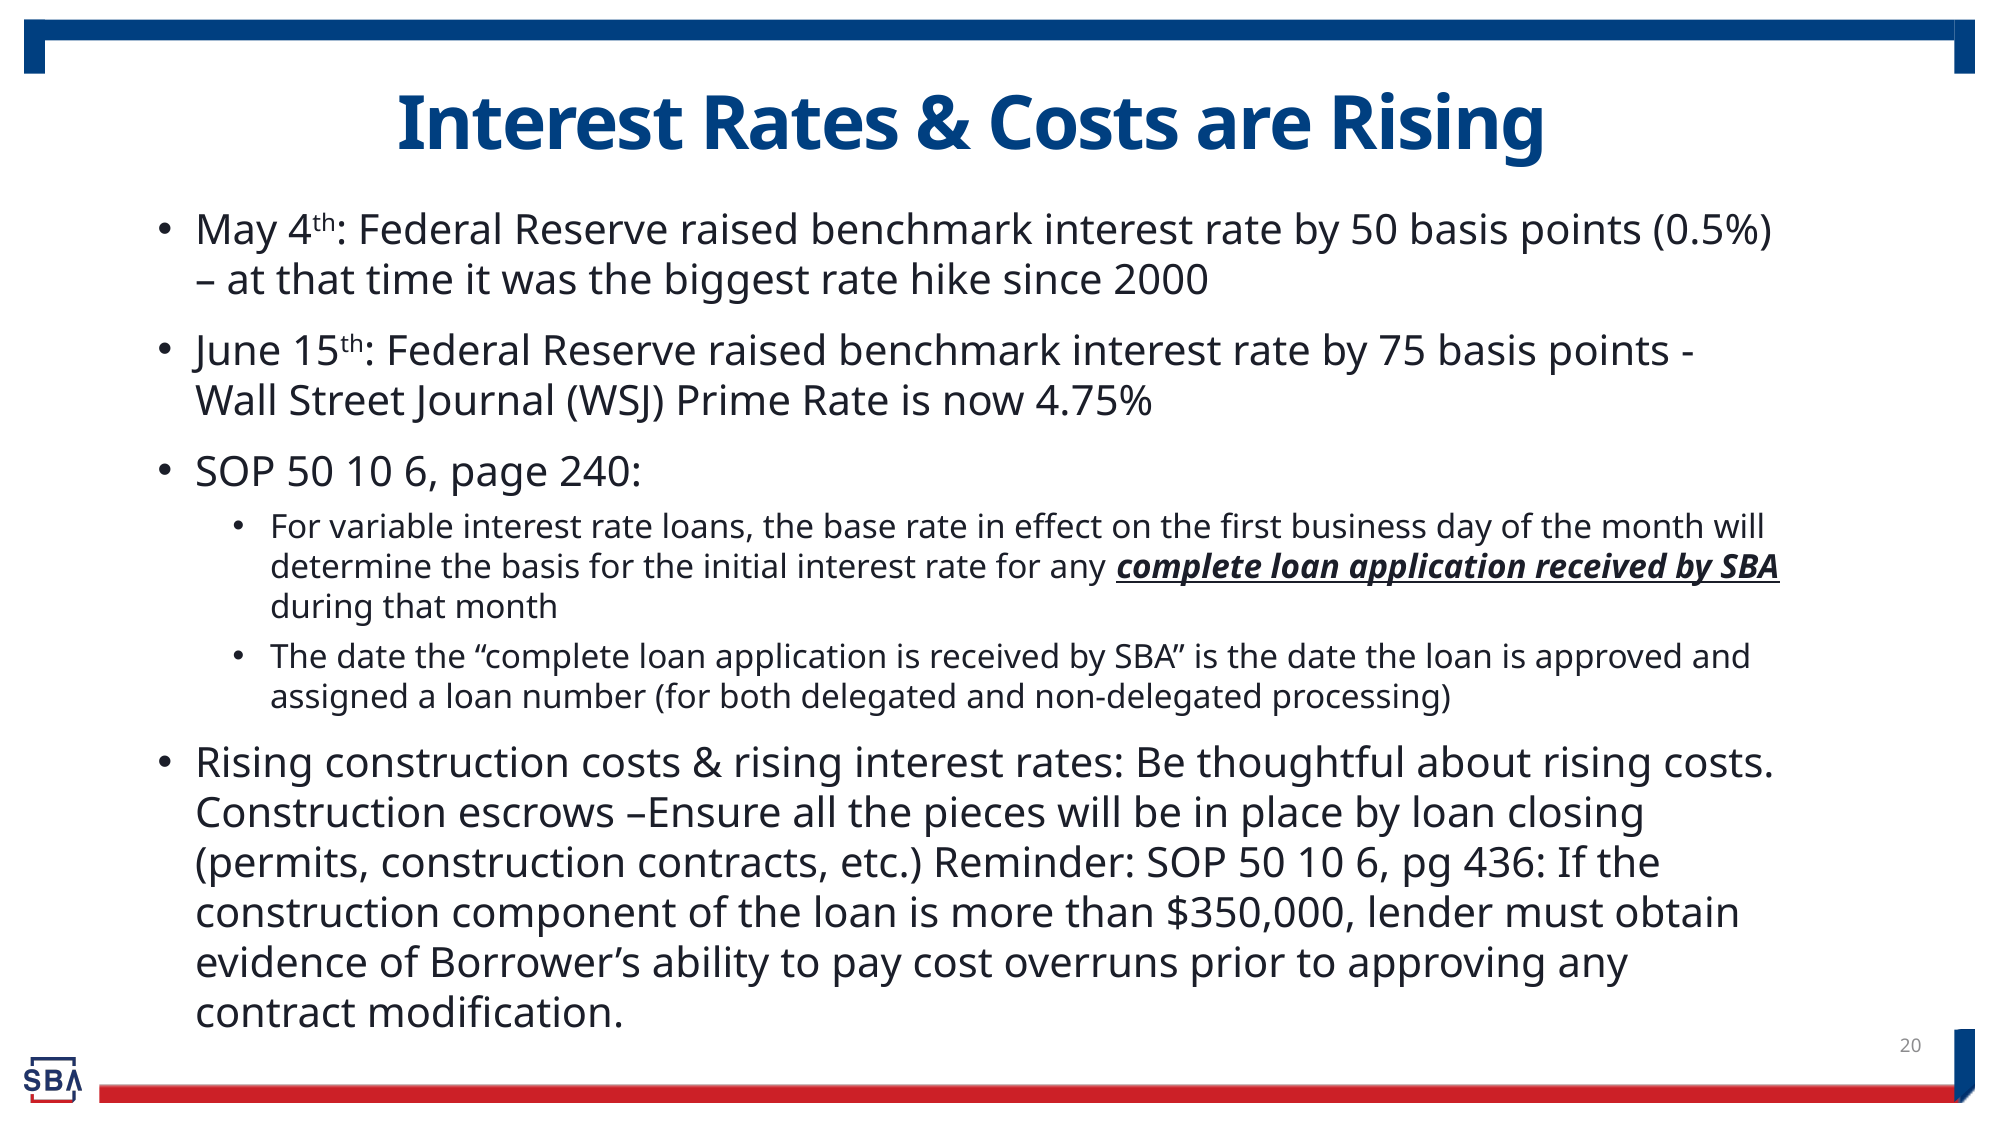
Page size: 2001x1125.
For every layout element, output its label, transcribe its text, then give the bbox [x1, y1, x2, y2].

list May 4th: Federal Reserve raised benchmark interest rate by 50 basis points (0.5%) – at that time it was the biggest rate hike since 2000 June 15th: Federal Reserve raised benchmark interest rate by 75 basis points - Wall Street Journal (WSJ) Prime Rate is now 4.75% SOP 50 10 6, page 240: For variable interest rate loans, the base rate in effect on the first business day of the month will determine the basis for the initial interest rate for any complete loan application received by SBA during that month The date the “complete loan application is received by SBA” is the date the loan is approved and assigned a loan number (for both delegated and non-delegated processing) Rising construction costs & rising interest rates: Be thoughtful about rising costs. Construction escrows –Ensure all the pieces will be in place by loan closing (permits, construction contracts, etc.) Reminder: SOP 50 10 6, pg 436: If the construction component of the loan is more than $350,000, lender must obtain evidence of Borrower’s ability to pay cost overruns prior to approving any contract modification. [142, 195, 1803, 1048]
slide_number 20 [1486, 1016, 1937, 1076]
picture [24, 1057, 83, 1103]
title Interest Rates & Costs are Rising [86, 77, 1859, 154]
